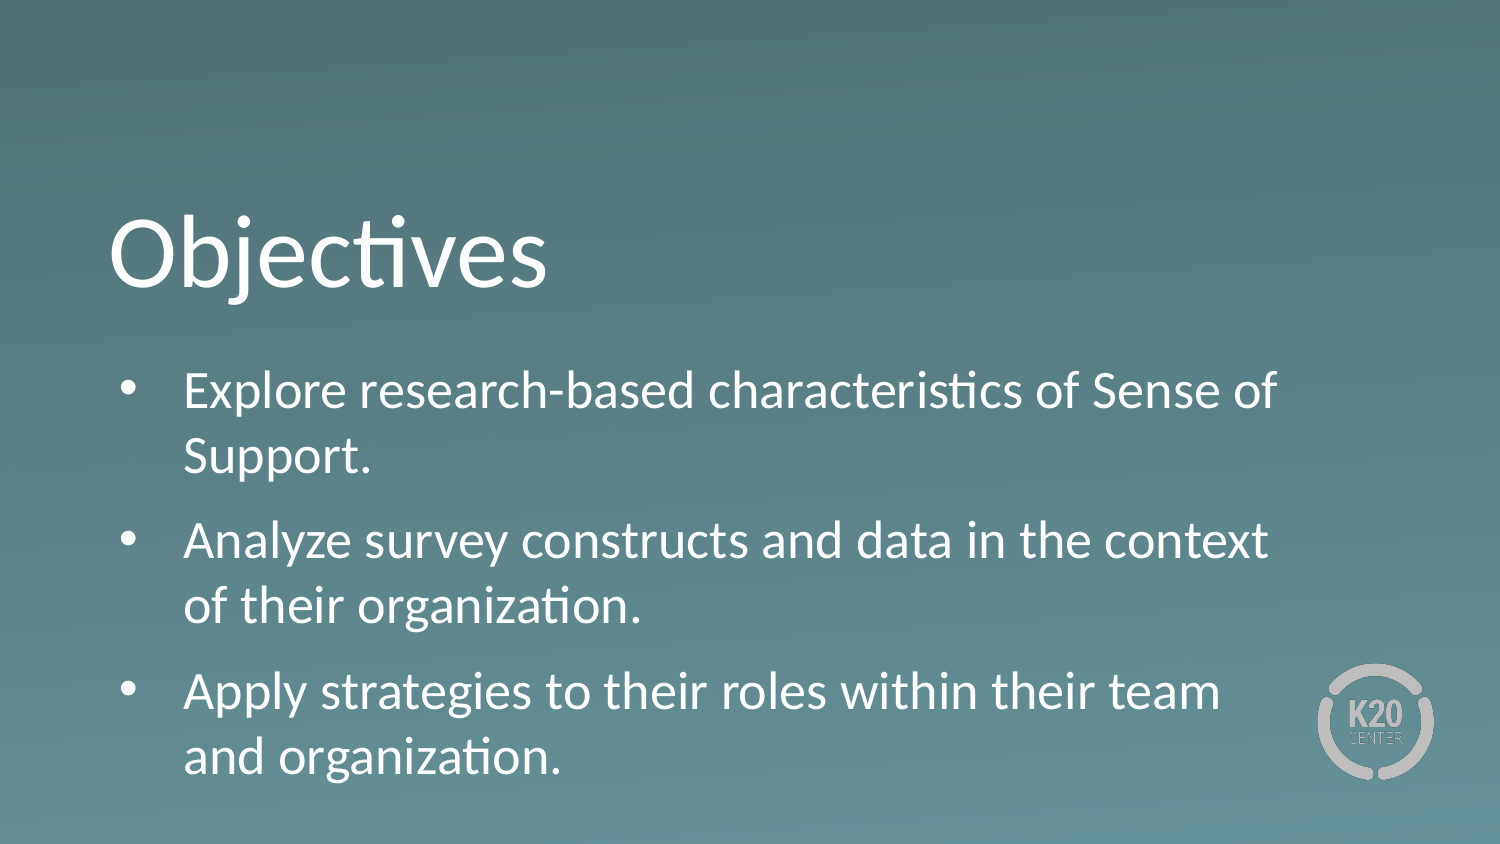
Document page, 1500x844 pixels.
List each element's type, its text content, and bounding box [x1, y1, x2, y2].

list Explore research-based characteristics of Sense of Support. Analyze survey constructs and data in the context of their organization. Apply strategies to their roles within their team and organization. [86, 332, 1313, 519]
picture [1300, 646, 1451, 797]
title Objectives [86, 161, 1362, 330]
